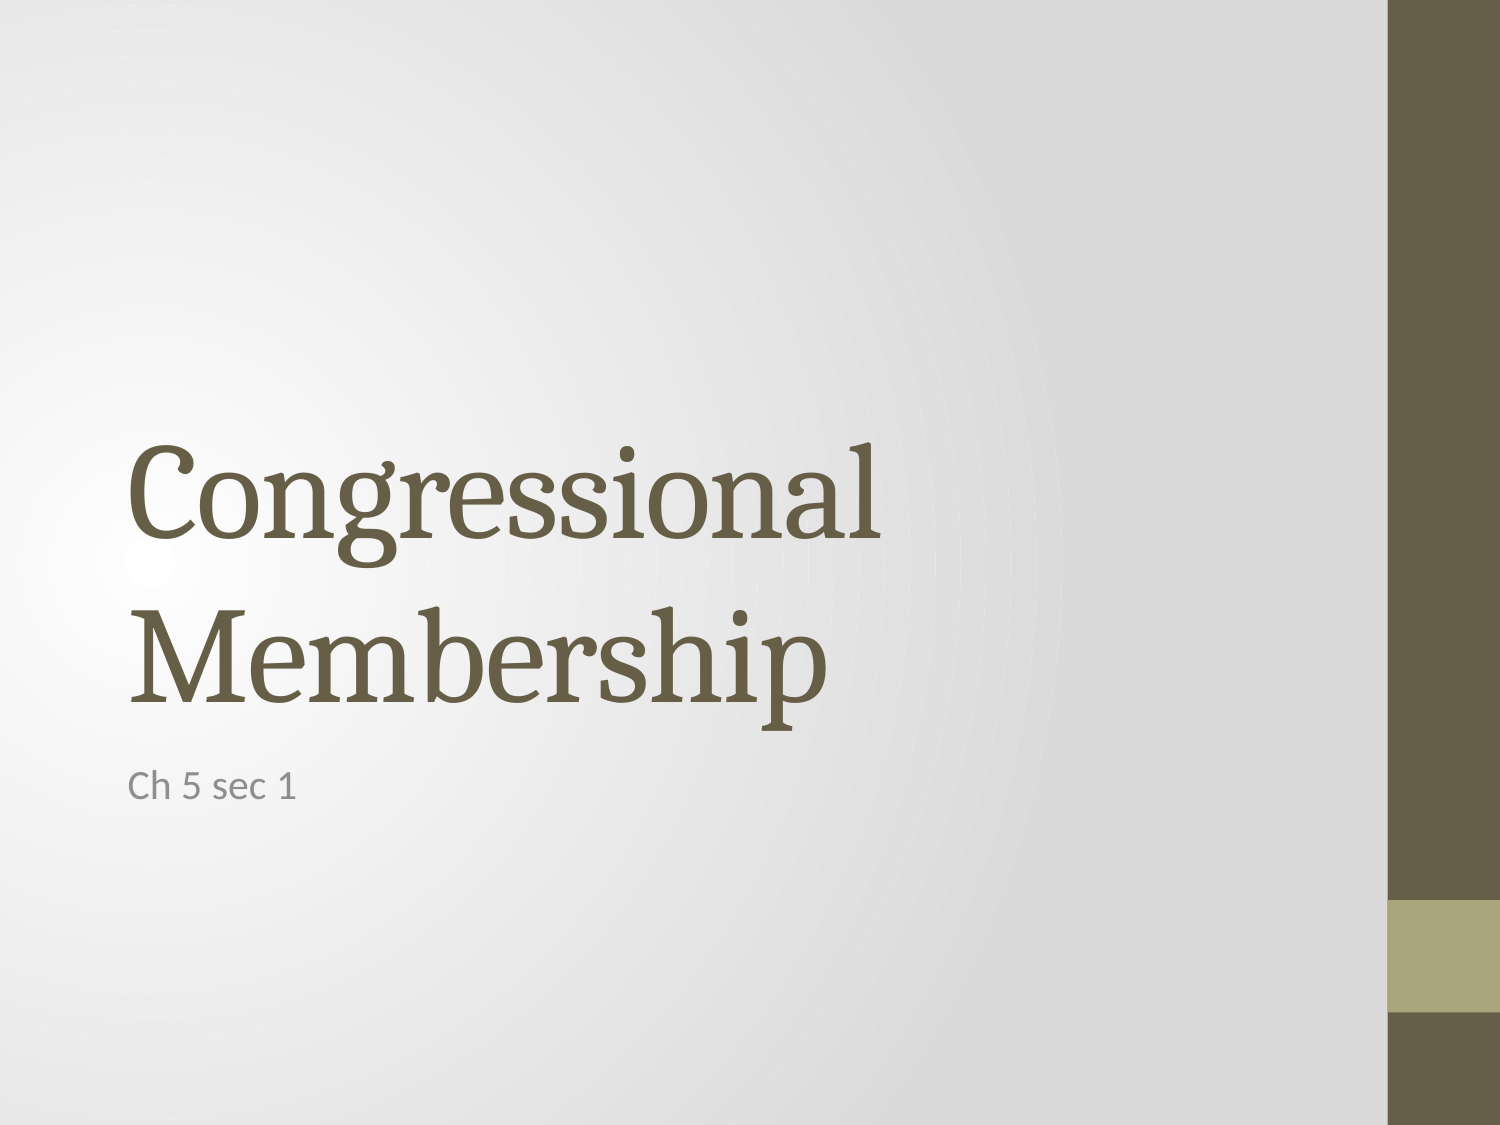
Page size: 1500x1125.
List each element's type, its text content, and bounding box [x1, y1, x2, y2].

title Congressional Membership [112, 312, 1350, 738]
subtitle Ch 5 sec 1 [112, 750, 1173, 925]
